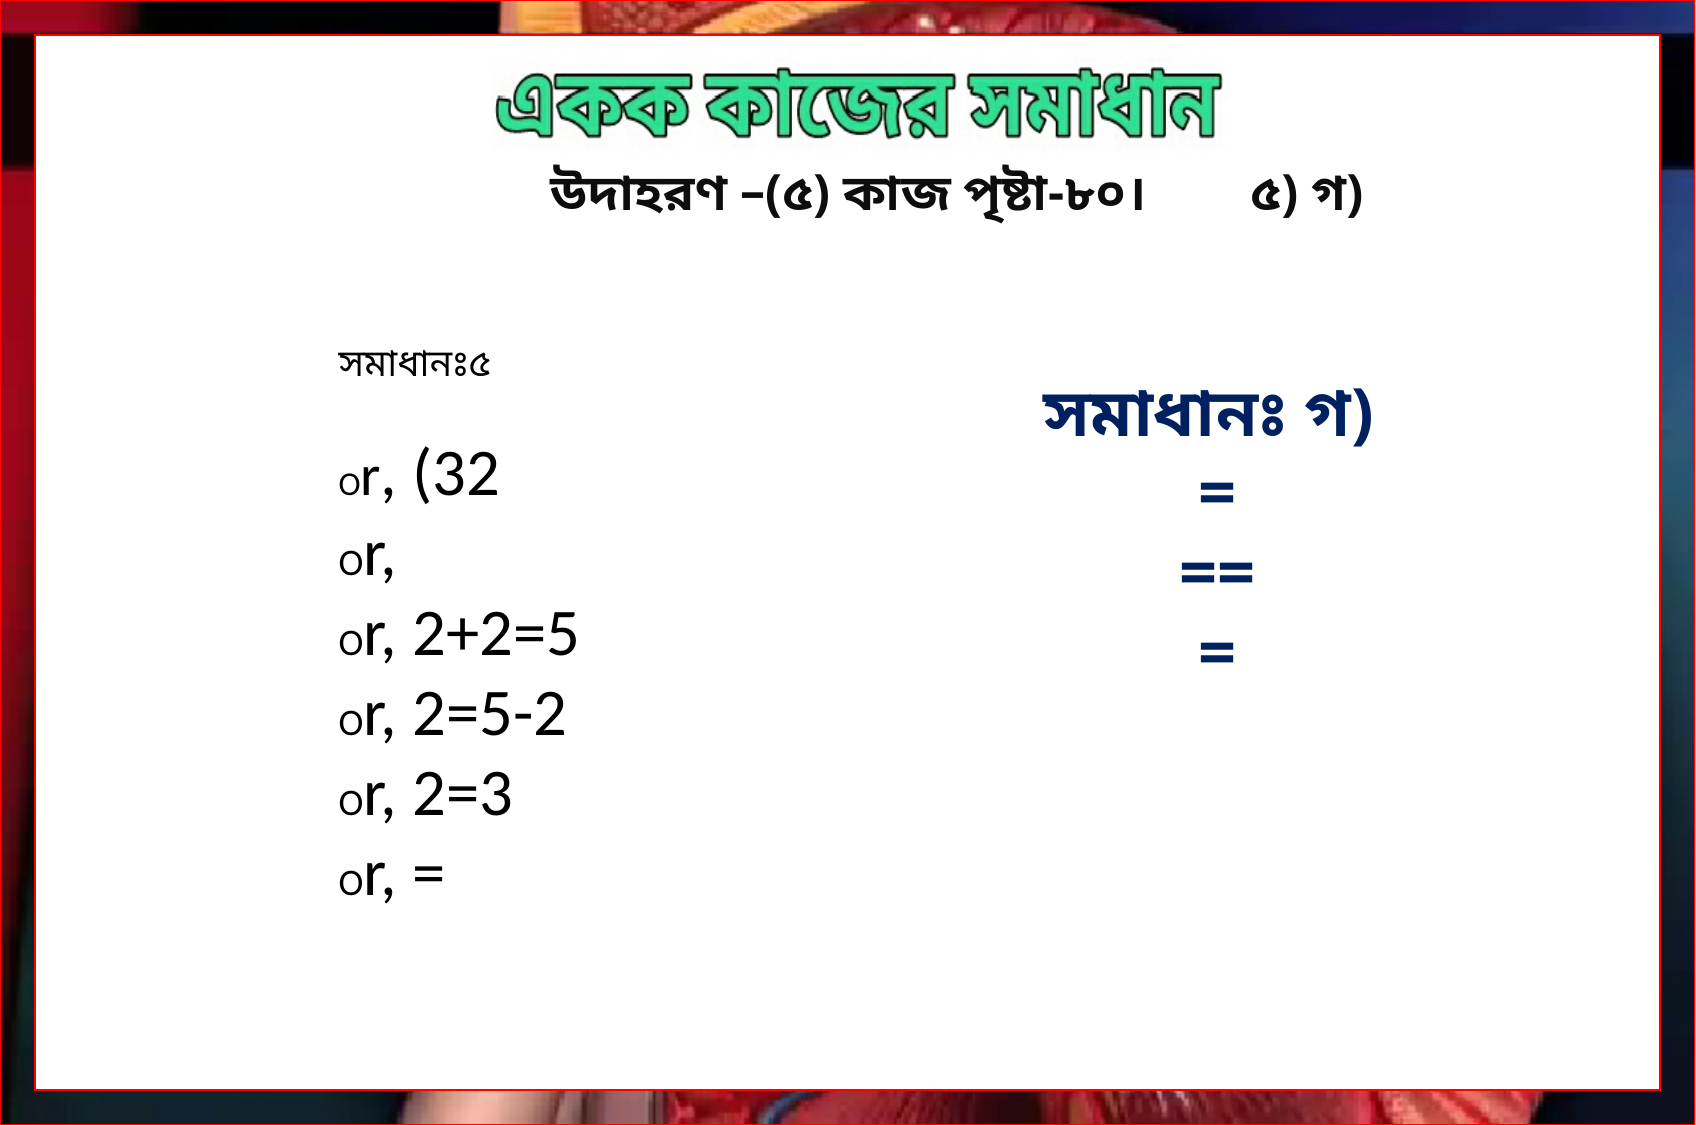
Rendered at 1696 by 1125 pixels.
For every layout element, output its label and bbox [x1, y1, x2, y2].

text_box [76, 153, 1619, 239]
text_box [0, 0, 1696, 1125]
picture [491, 33, 1231, 187]
text_box [60, 359, 922, 475]
